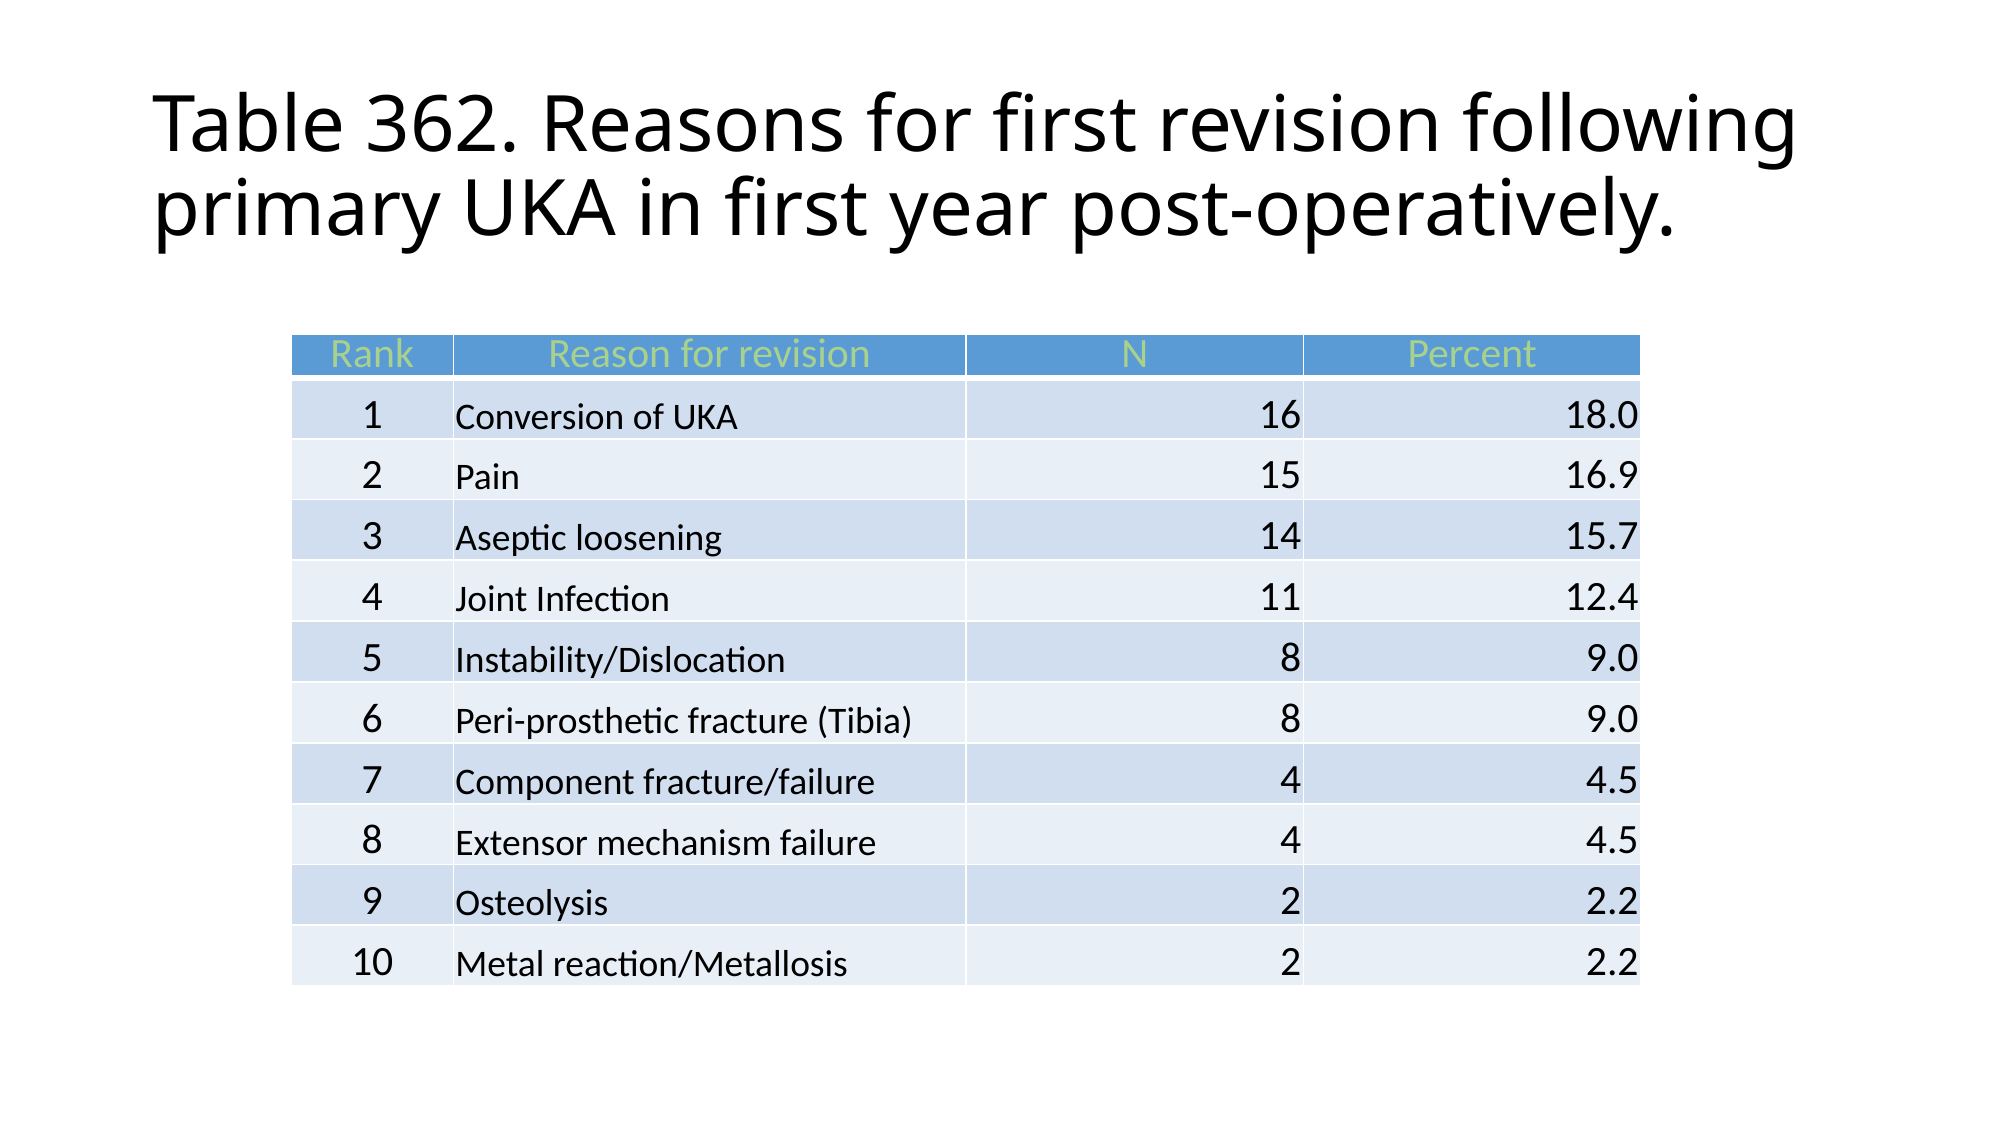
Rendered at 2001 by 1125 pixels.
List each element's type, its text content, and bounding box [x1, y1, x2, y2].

table_cell Peri-prosthetic fracture (Tibia) [454, 683, 965, 742]
table_cell 2 [967, 865, 1303, 924]
table_header Percent [1304, 335, 1640, 375]
table_cell Aseptic loosening [454, 500, 965, 559]
table_cell 3 [292, 500, 453, 559]
table_cell Instability/Dislocation [454, 622, 965, 681]
table_cell 4.5 [1304, 805, 1640, 864]
table_cell 2.2 [1304, 865, 1640, 924]
table_cell 16 [967, 381, 1303, 438]
table_cell 8 [967, 622, 1303, 681]
table_cell 2 [292, 440, 453, 499]
table_cell 10 [292, 926, 453, 985]
table_cell 8 [292, 805, 453, 864]
table_cell Osteolysis [454, 865, 965, 924]
table_cell Conversion of UKA [454, 381, 965, 438]
table_cell 15 [967, 440, 1303, 499]
table_cell Joint Infection [454, 561, 965, 620]
table_cell Component fracture/failure [454, 744, 965, 803]
table_cell 4 [967, 744, 1303, 803]
table_cell 4 [292, 561, 453, 620]
table_cell Pain [454, 440, 965, 499]
table_header N [967, 335, 1303, 375]
table_cell 18.0 [1304, 381, 1640, 438]
table_cell 11 [967, 561, 1303, 620]
table_cell 8 [967, 683, 1303, 742]
table_cell 2.2 [1304, 926, 1640, 985]
table_cell 4 [967, 805, 1303, 864]
title Table 362. Reasons for first revision following primary UKA in first year post-operatively. [137, 59, 1863, 278]
table_cell 9 [292, 865, 453, 924]
table_cell 16.9 [1304, 440, 1640, 499]
table_cell 9.0 [1304, 622, 1640, 681]
table_cell 5 [292, 622, 453, 681]
table_cell 12.4 [1304, 561, 1640, 620]
table_cell 2 [967, 926, 1303, 985]
table_cell 4.5 [1304, 744, 1640, 803]
table_cell Metal reaction/Metallosis [454, 926, 965, 985]
table_cell 14 [967, 500, 1303, 559]
table_cell 15.7 [1304, 500, 1640, 559]
table_cell 1 [292, 381, 453, 438]
table_header Rank [292, 335, 453, 375]
table_cell Extensor mechanism failure [454, 805, 965, 864]
table_cell 7 [292, 744, 453, 803]
table_cell 6 [292, 683, 453, 742]
table_header Reason for revision [454, 335, 965, 375]
table_cell 9.0 [1304, 683, 1640, 742]
